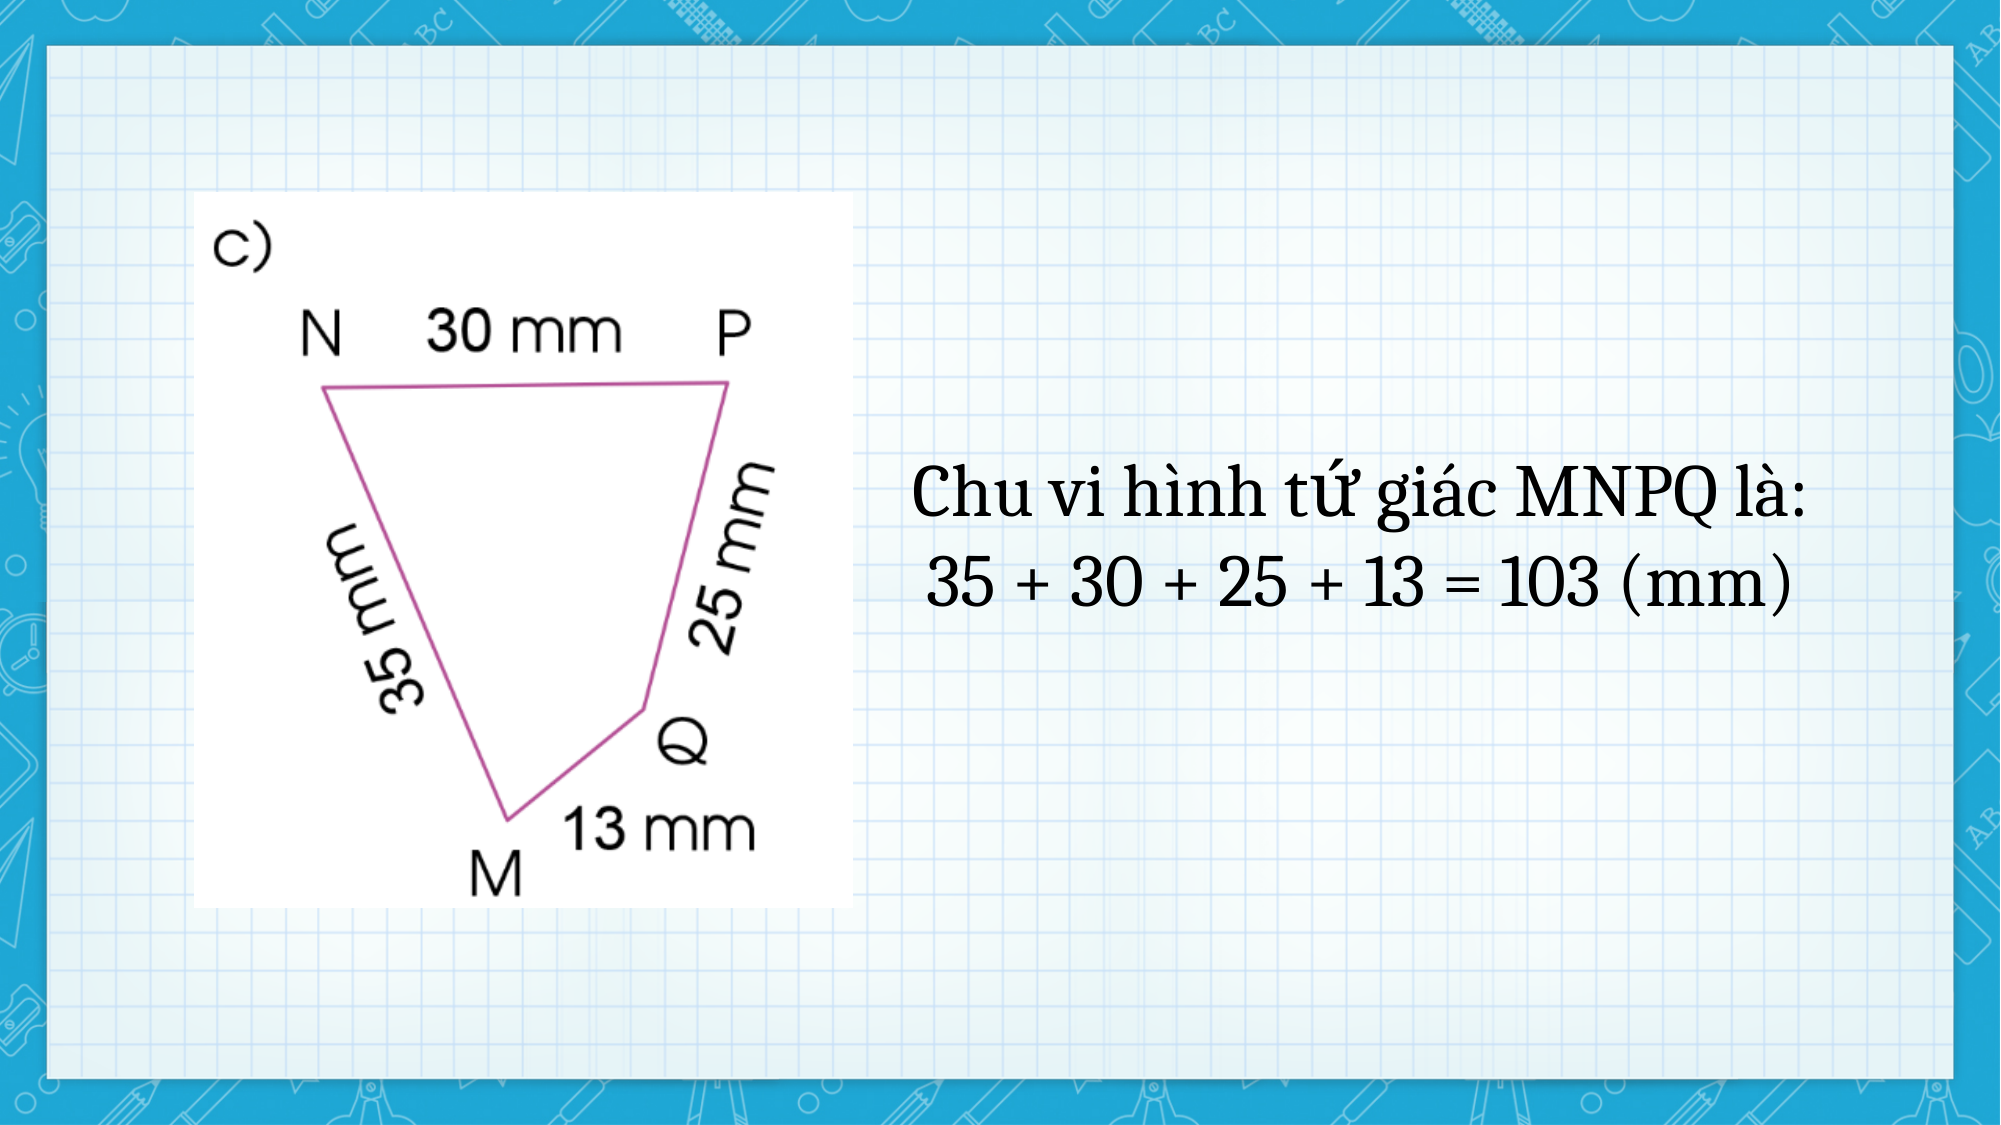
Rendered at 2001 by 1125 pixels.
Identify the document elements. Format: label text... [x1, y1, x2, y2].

picture [0, 0, 2000, 1125]
text_box Chu vi hình tứ giác MNPQ là: 35 + 30 + 25 + 13 = 103 (mm) [853, 434, 1947, 629]
